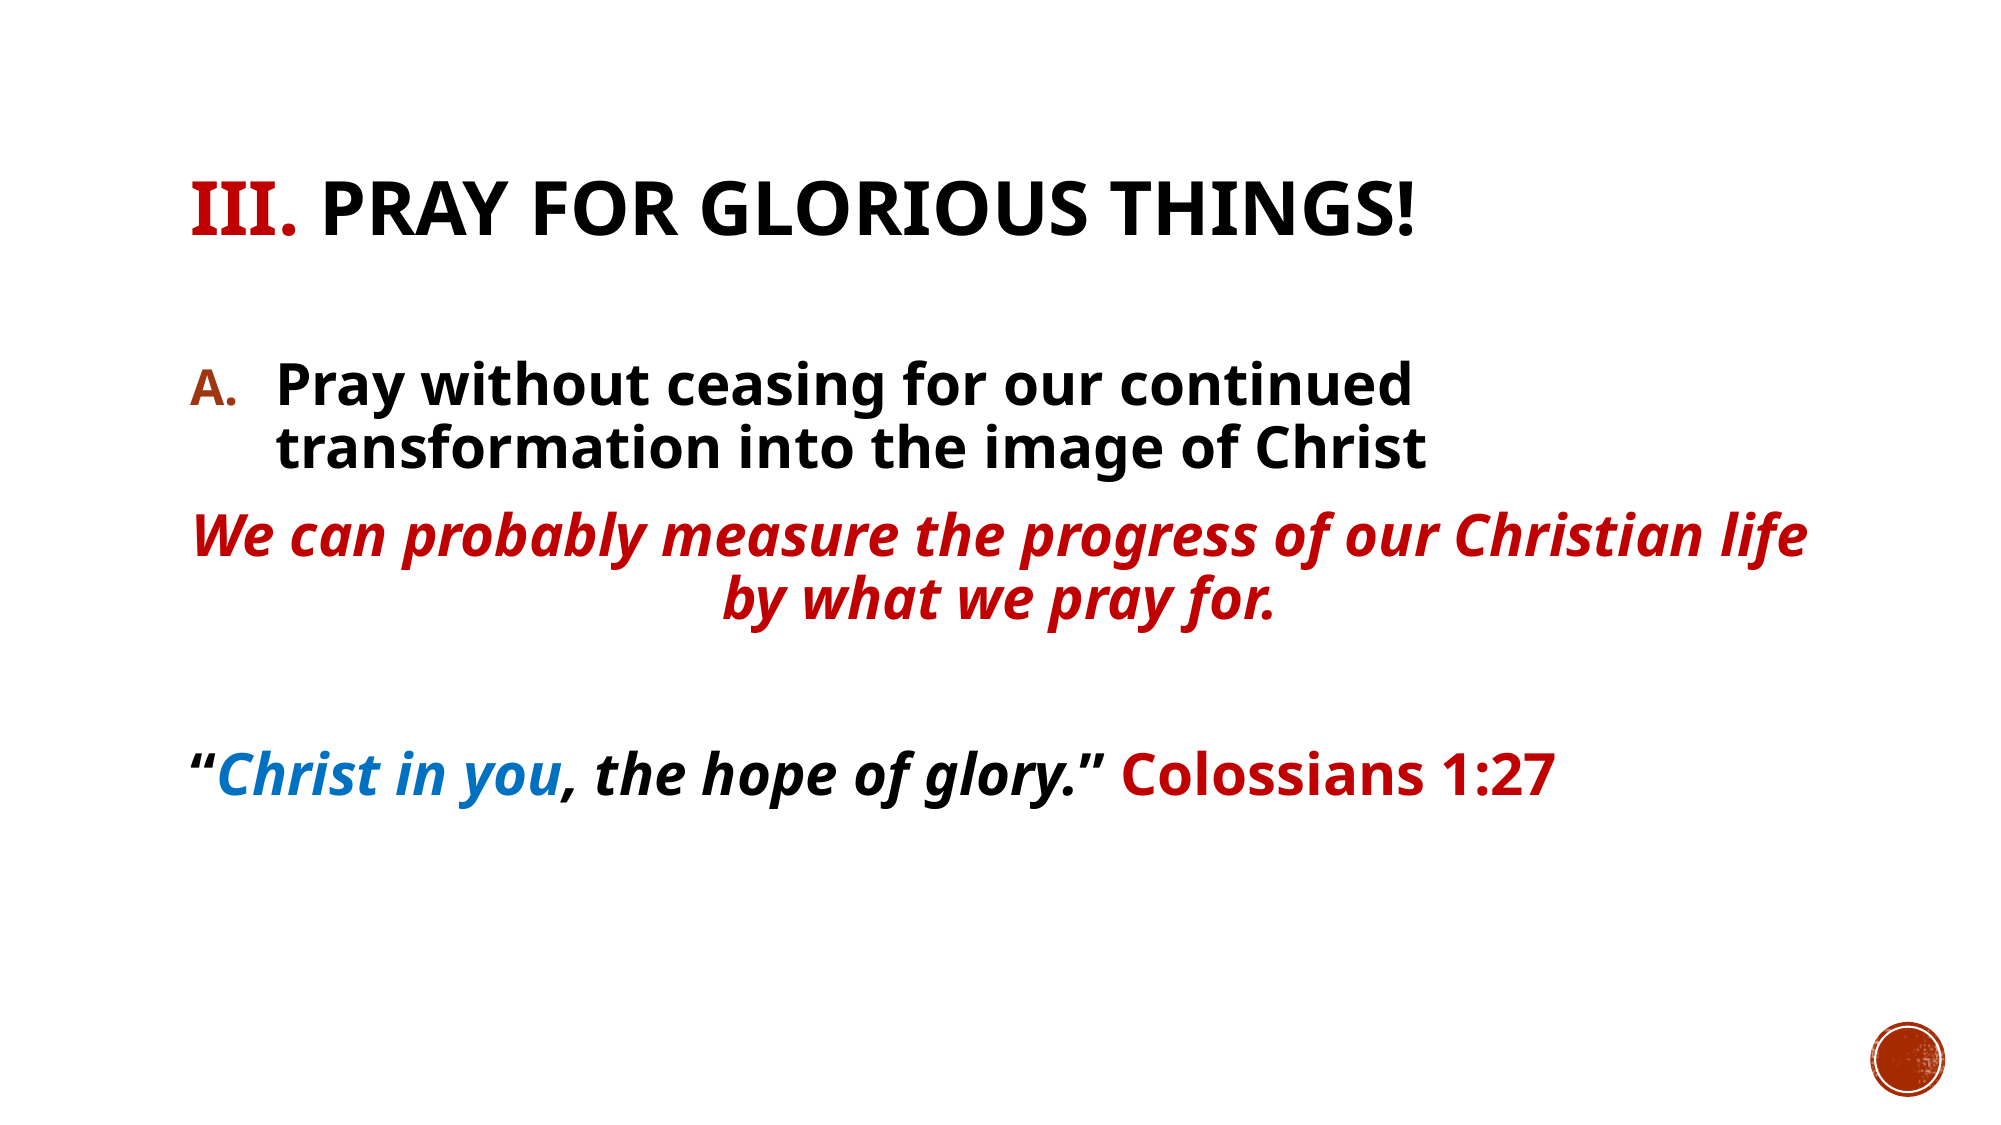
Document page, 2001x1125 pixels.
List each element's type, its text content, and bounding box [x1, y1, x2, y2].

list Pray without ceasing for our continued transformation into the image of Christ We can probably measure the progress of our Christian life by what we pray for. “Christ in you, the hope of glory.” Colossians 1:27 [175, 348, 1826, 1013]
title III. Pray for glorious things! [175, 79, 1826, 344]
